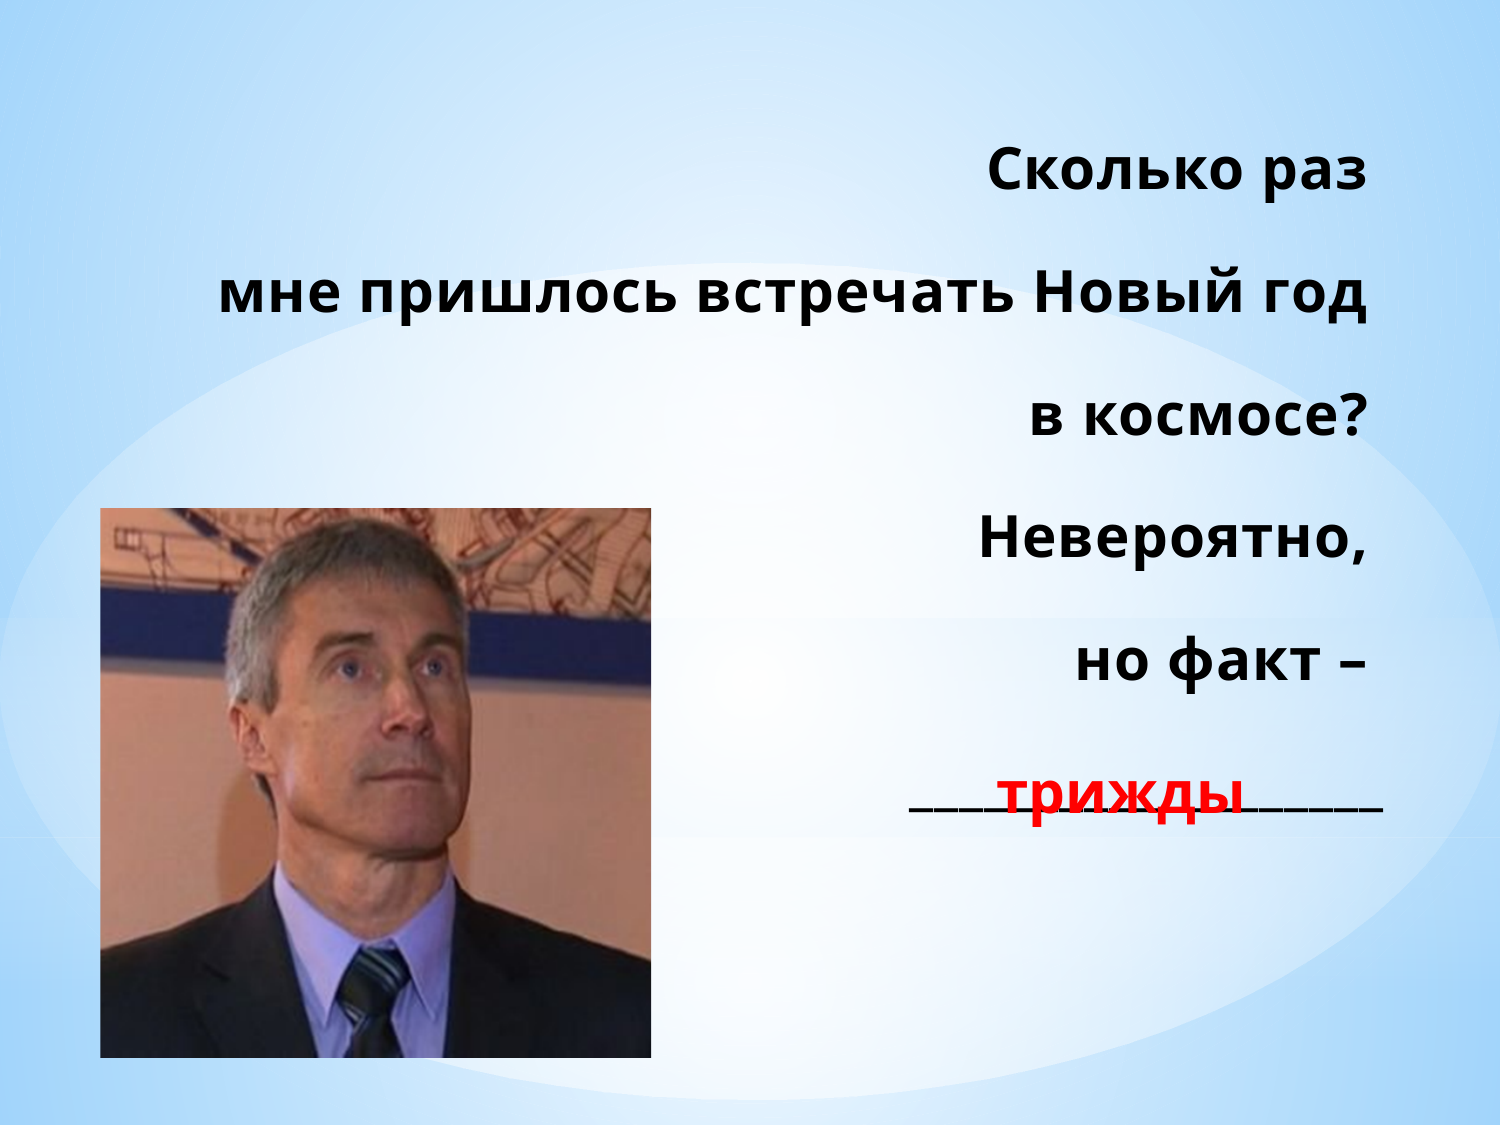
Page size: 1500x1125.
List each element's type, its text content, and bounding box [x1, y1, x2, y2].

text_box трижды [950, 747, 1500, 863]
text_box Сколько раз мне пришлось встречать Новый год в космосе? Невероятно, но факт – ___________________ [41, 351, 1400, 560]
picture [100, 508, 652, 1058]
